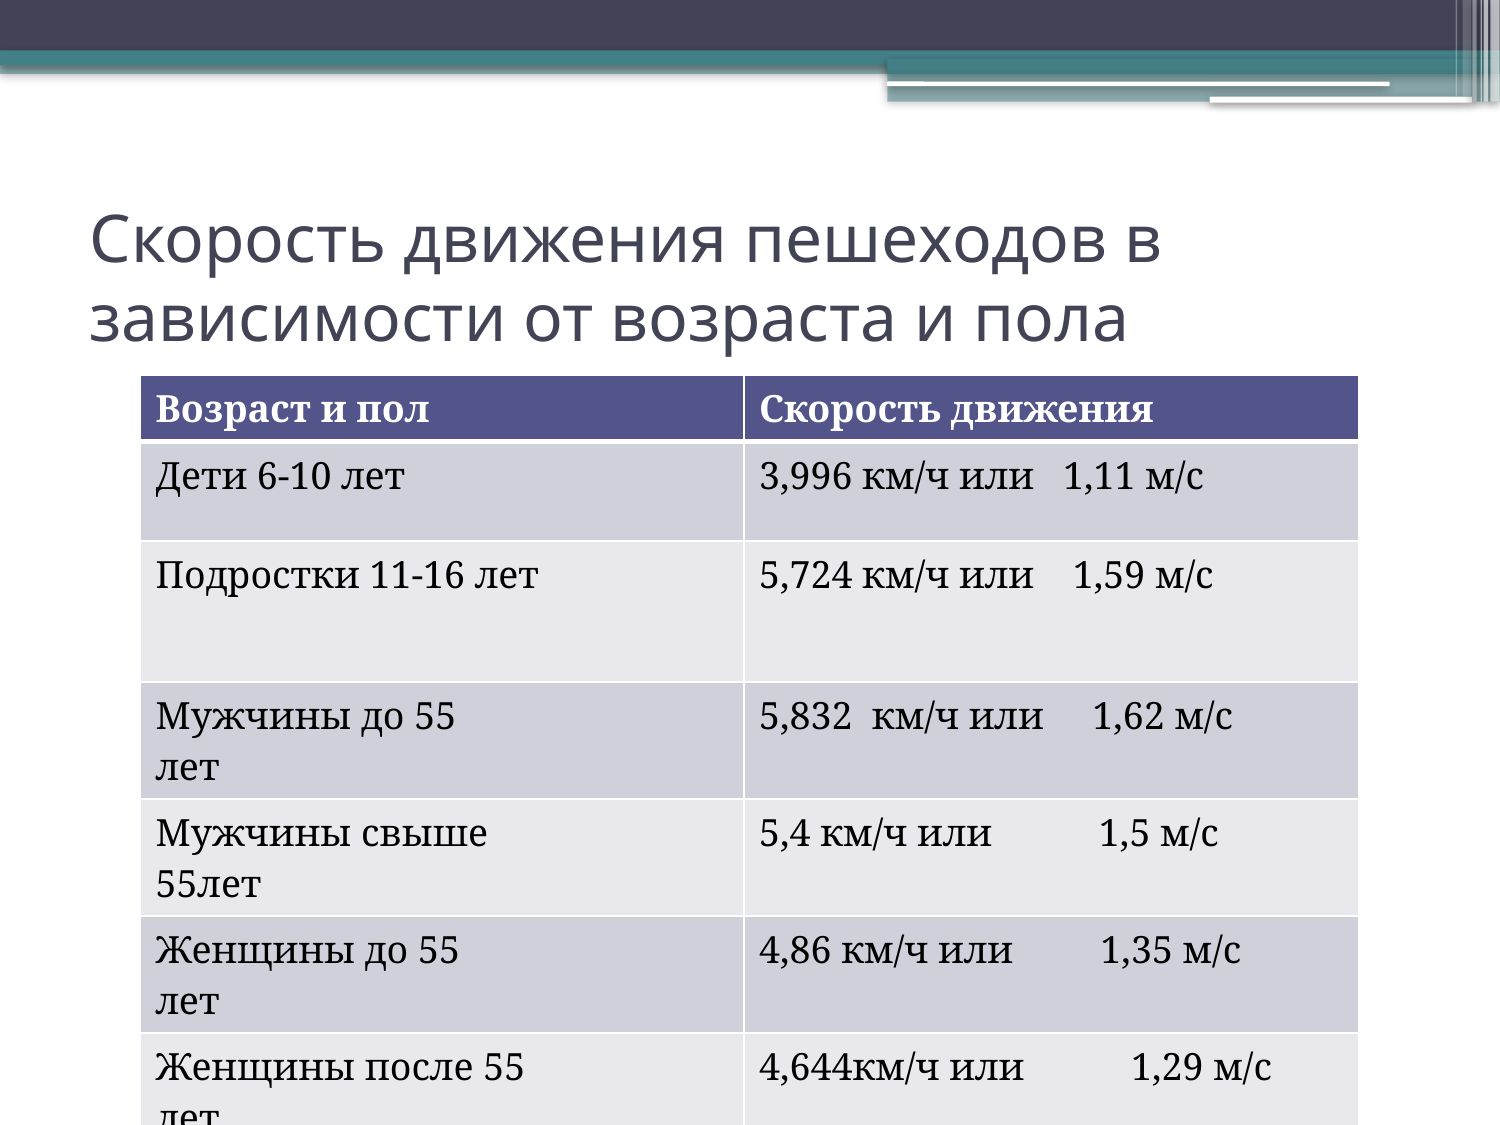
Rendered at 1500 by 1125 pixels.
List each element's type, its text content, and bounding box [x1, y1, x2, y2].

table_cell Мужчины свыше 55лет [141, 800, 743, 915]
table_header Скорость движения [745, 376, 1358, 439]
table_cell Дети 6-10 лет [141, 444, 743, 540]
table_cell Подростки 11-16 лет [141, 542, 743, 681]
table_cell 4,644км/ч или 1,29 м/с [745, 1034, 1358, 1125]
table_cell Женщины после 55 лет [141, 1034, 743, 1125]
table_header Возраст и пол [141, 376, 743, 439]
table_cell 5,4 км/ч или 1,5 м/с [745, 800, 1358, 915]
table_cell 4,86 км/ч или 1,35 м/с [745, 917, 1358, 1032]
table_cell Женщины до 55 лет [141, 917, 743, 1032]
table_cell 5,832 км/ч или 1,62 м/с [745, 683, 1358, 798]
table_cell 3,996 км/ч или 1,11 м/с [745, 444, 1358, 540]
table_cell 5,724 км/ч или 1,59 м/с [745, 542, 1358, 681]
table_cell Мужчины до 55 лет [141, 683, 743, 798]
title Скорость движения пешеходов в зависимости от возраста и пола [75, 187, 1425, 363]
